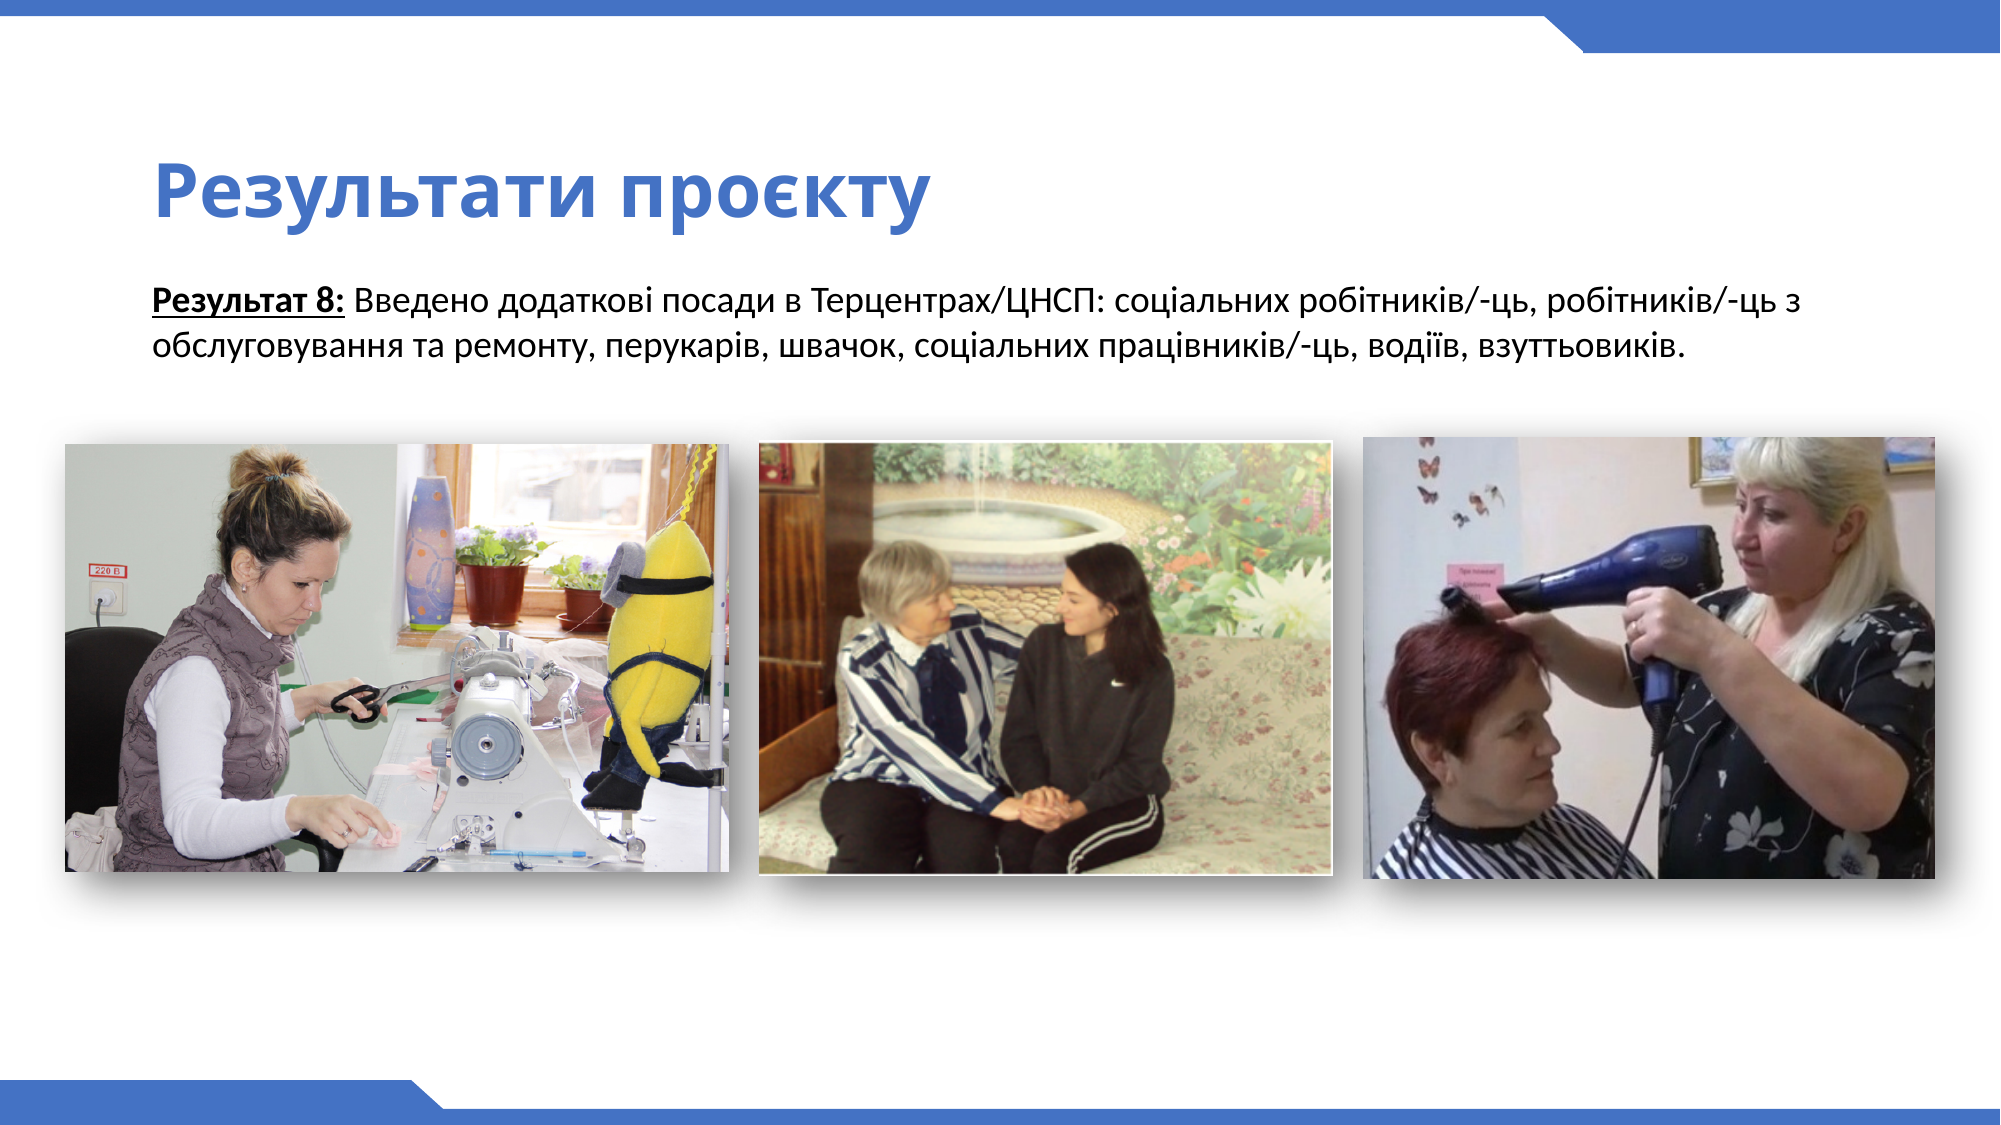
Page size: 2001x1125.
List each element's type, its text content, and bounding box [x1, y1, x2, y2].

picture [759, 440, 1333, 876]
picture [65, 444, 729, 872]
picture [1363, 437, 1935, 879]
title Результати проєкту [137, 84, 1863, 268]
text_box Результат 8: Введено додаткові посади в Терцентрах/ЦНСП: соціальних робітників/-ць, робітників/-ць з обслуговування та ремонту, перукарів, швачок, соціальних працівників/-ць, водіїв, взуттьовиків. [137, 268, 1863, 431]
